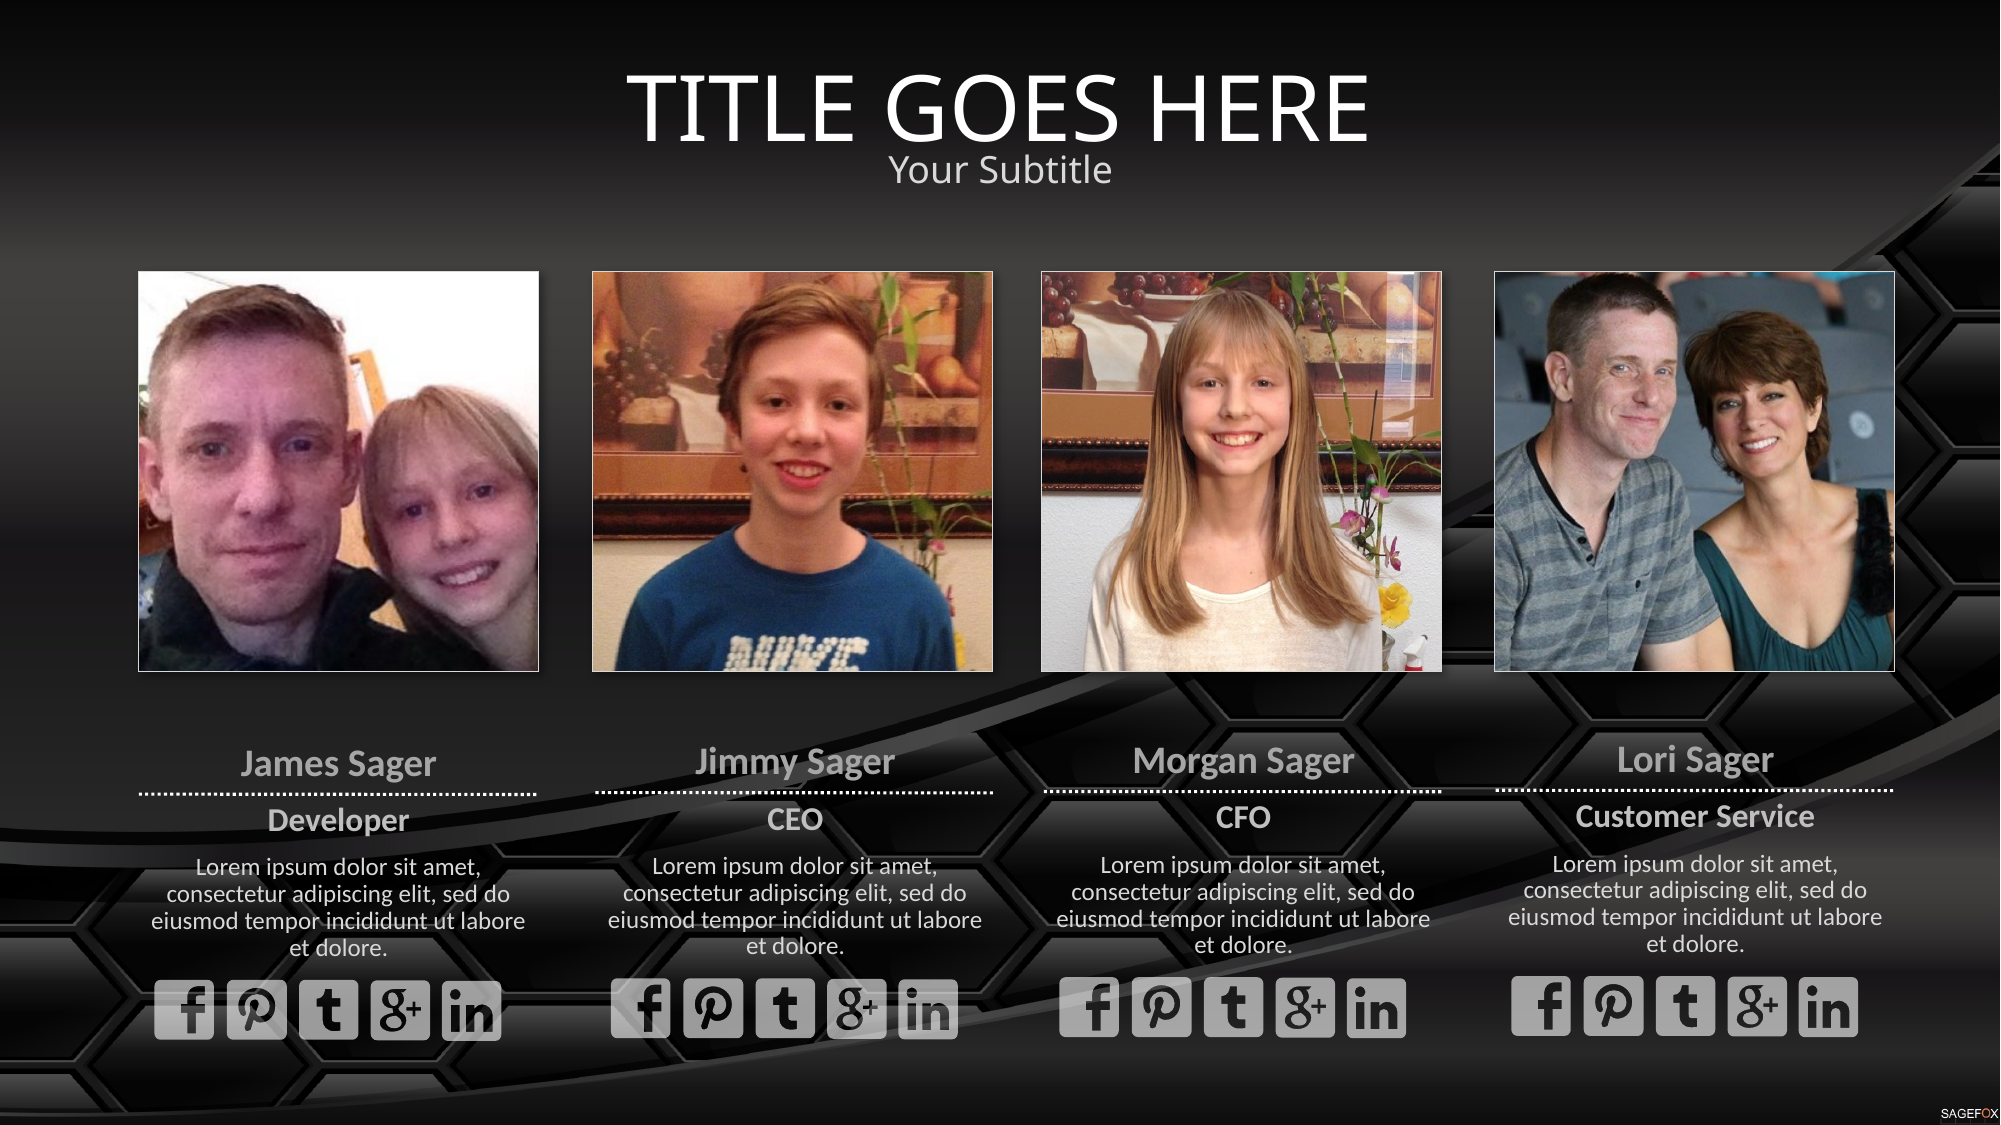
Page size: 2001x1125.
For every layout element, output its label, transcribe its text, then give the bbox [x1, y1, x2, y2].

picture [0, 0, 2001, 1125]
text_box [548, 42, 1452, 199]
text_box James Sager [163, 742, 514, 785]
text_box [154, 979, 502, 1041]
text_box [138, 270, 540, 672]
text_box Morgan Sager [1068, 739, 1419, 782]
text_box CEO [620, 798, 971, 841]
text_box Lorem ipsum dolor sit amet, consectetur adipiscing elit, sed do eiusmod tempor incididunt ut labore et dolore. [1495, 850, 1896, 964]
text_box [1511, 976, 1859, 1038]
text_box Lori Sager [1520, 738, 1871, 781]
text_box Developer [163, 799, 514, 842]
text_box Customer Service [1520, 796, 1871, 839]
text_box Lorem ipsum dolor sit amet, consectetur adipiscing elit, sed do eiusmod tempor incididunt ut labore et dolore. [138, 854, 539, 968]
text_box Lorem ipsum dolor sit amet, consectetur adipiscing elit, sed do eiusmod tempor incididunt ut labore et dolore. [595, 852, 996, 966]
text_box Jimmy Sager [620, 740, 971, 784]
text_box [1059, 977, 1407, 1039]
text_box Lorem ipsum dolor sit amet, consectetur adipiscing elit, sed do eiusmod tempor incididunt ut labore et dolore. [1043, 851, 1444, 965]
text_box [610, 978, 958, 1040]
text_box [1040, 270, 1442, 672]
text_box CFO [1068, 797, 1419, 840]
text_box [591, 270, 993, 672]
text_box [1494, 271, 1896, 673]
